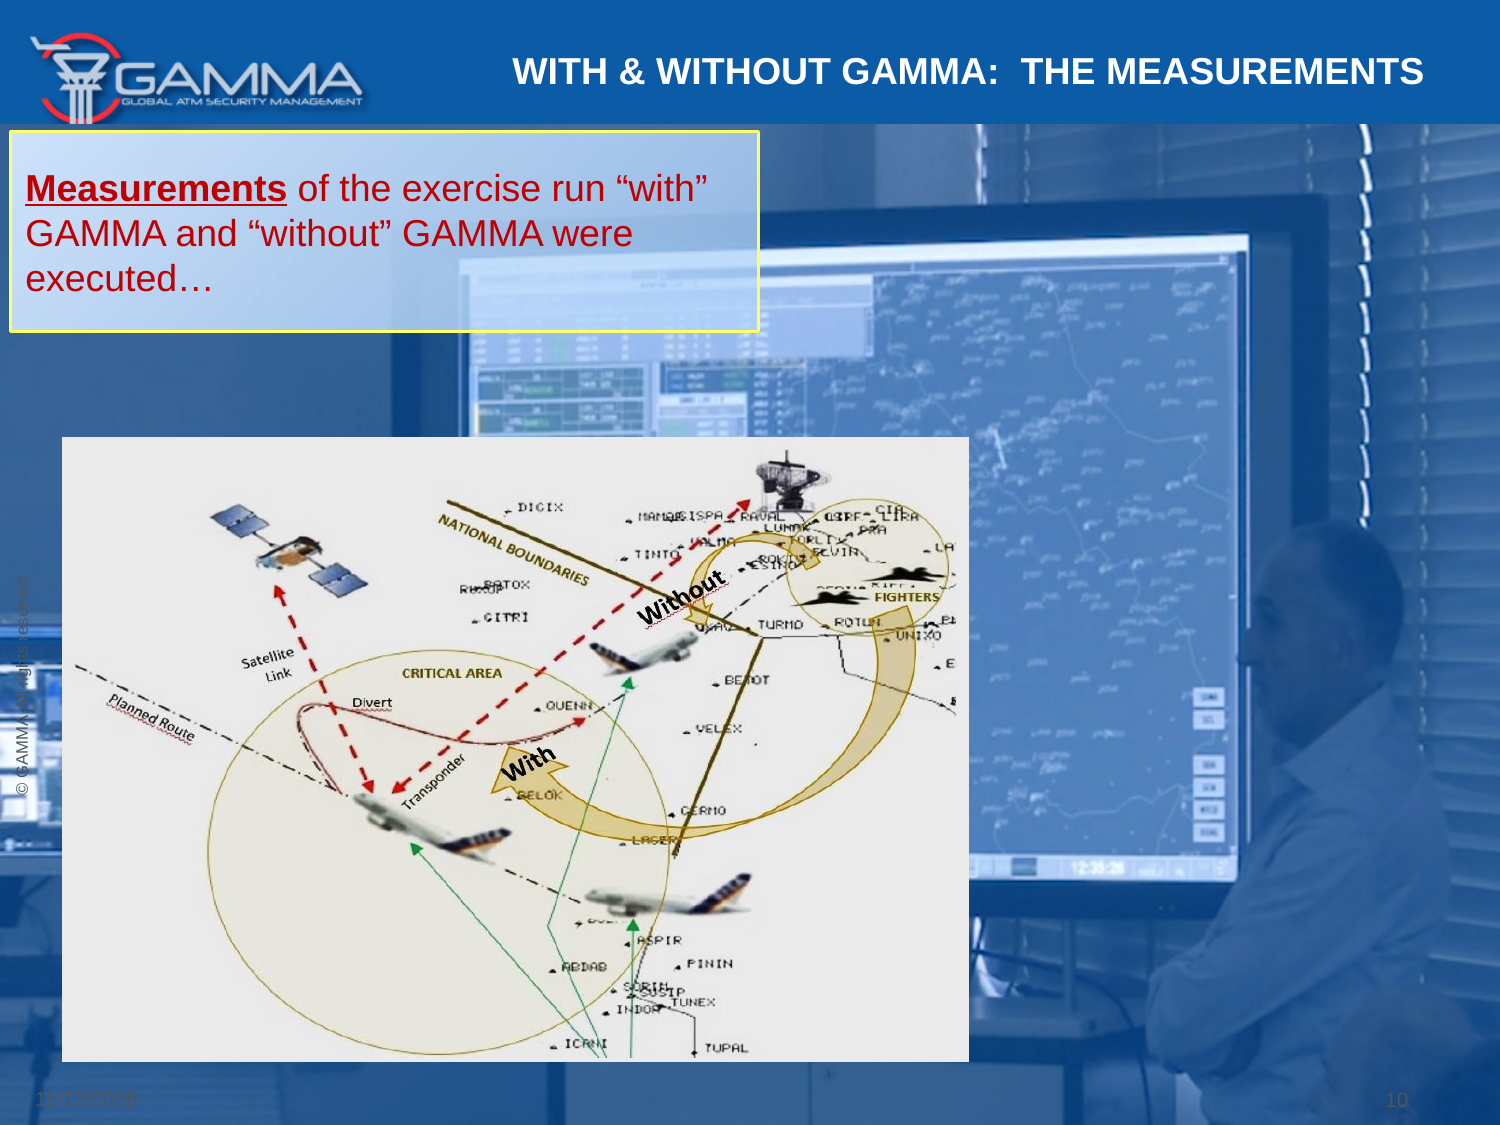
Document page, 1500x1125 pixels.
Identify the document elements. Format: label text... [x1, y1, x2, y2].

picture [0, 0, 1500, 1125]
title WITH & WITHOUT GAMMA: THE MEASUREMENTS [492, 39, 1426, 101]
